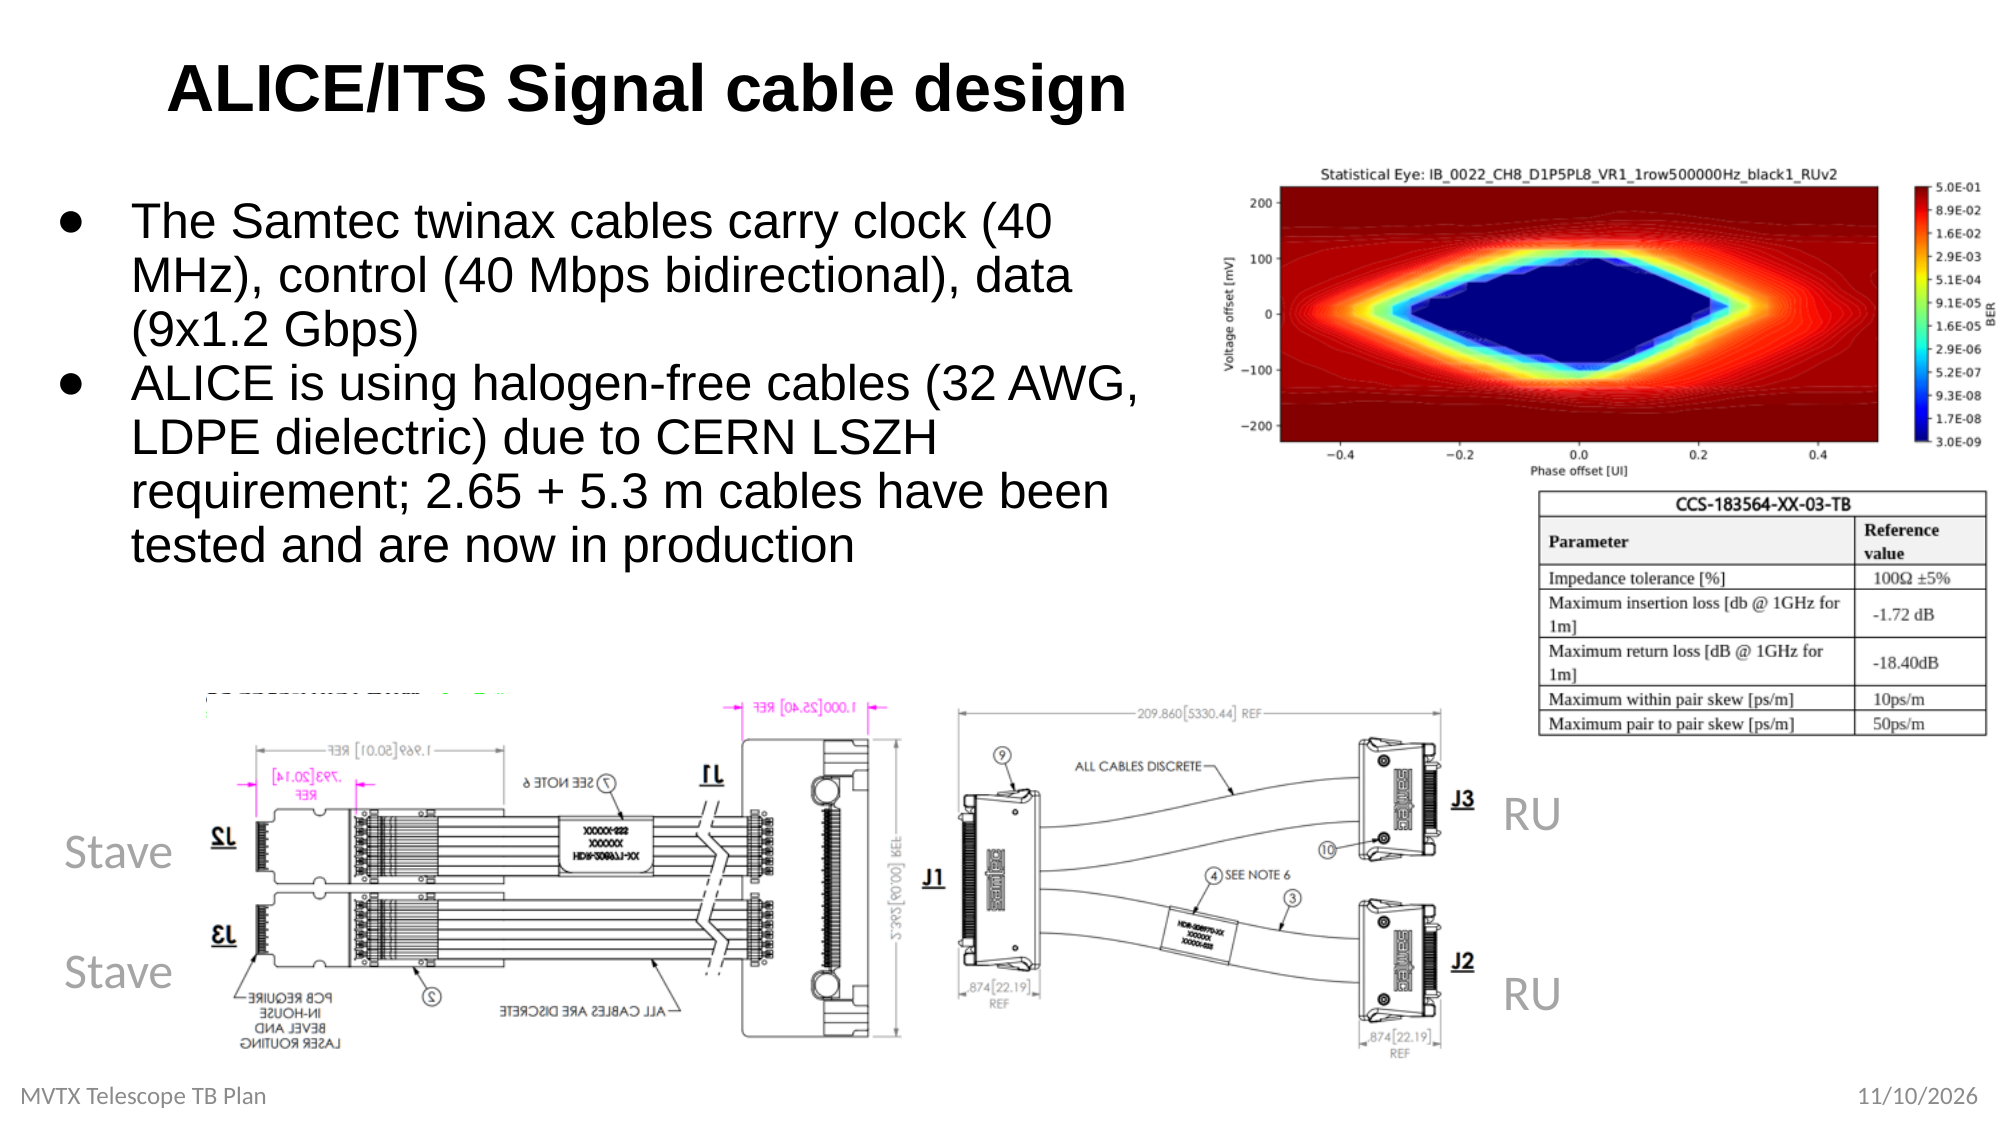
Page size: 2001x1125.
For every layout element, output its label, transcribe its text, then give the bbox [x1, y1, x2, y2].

footer MVTX Telescope TB Plan [0, 1064, 725, 1125]
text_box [44, 693, 1640, 1065]
picture [1213, 161, 2000, 751]
list The Samtec twinax cables carry clock (40 MHz), control (40 Mbps bidirectional), data (9x1.2 Gbps) ALICE is using halogen-free cables (32 AWG, LDPE dielectric) due to CERN LSZH requirement; 2.65 + 5.3 m cables have been tested and are now in production [10, 185, 1214, 615]
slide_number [1531, 1064, 1999, 1125]
title ALICE/ITS Signal cable design [146, 8, 1947, 171]
